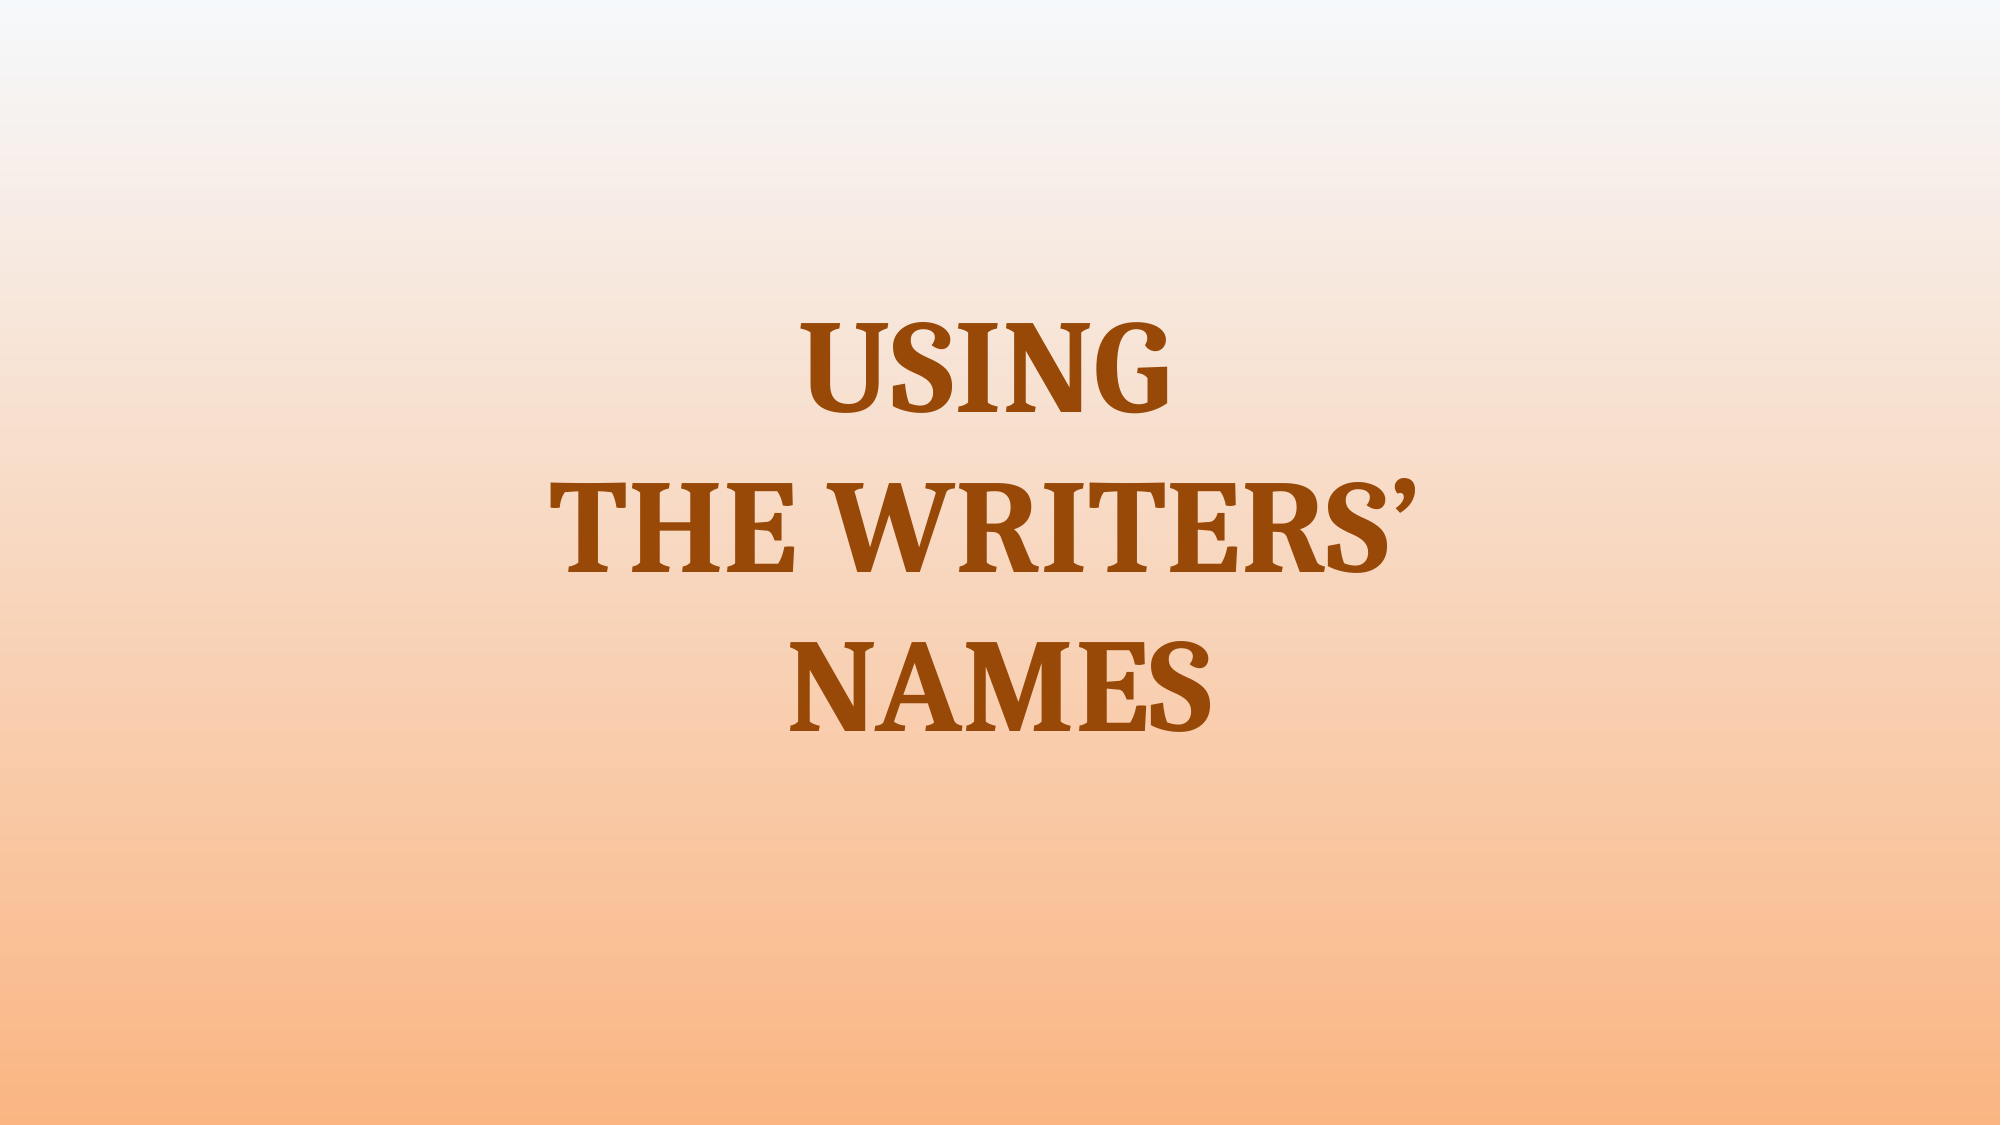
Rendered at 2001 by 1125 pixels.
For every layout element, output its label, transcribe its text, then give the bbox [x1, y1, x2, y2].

title USING THE WRITERS’ NAMES [150, 162, 1850, 875]
